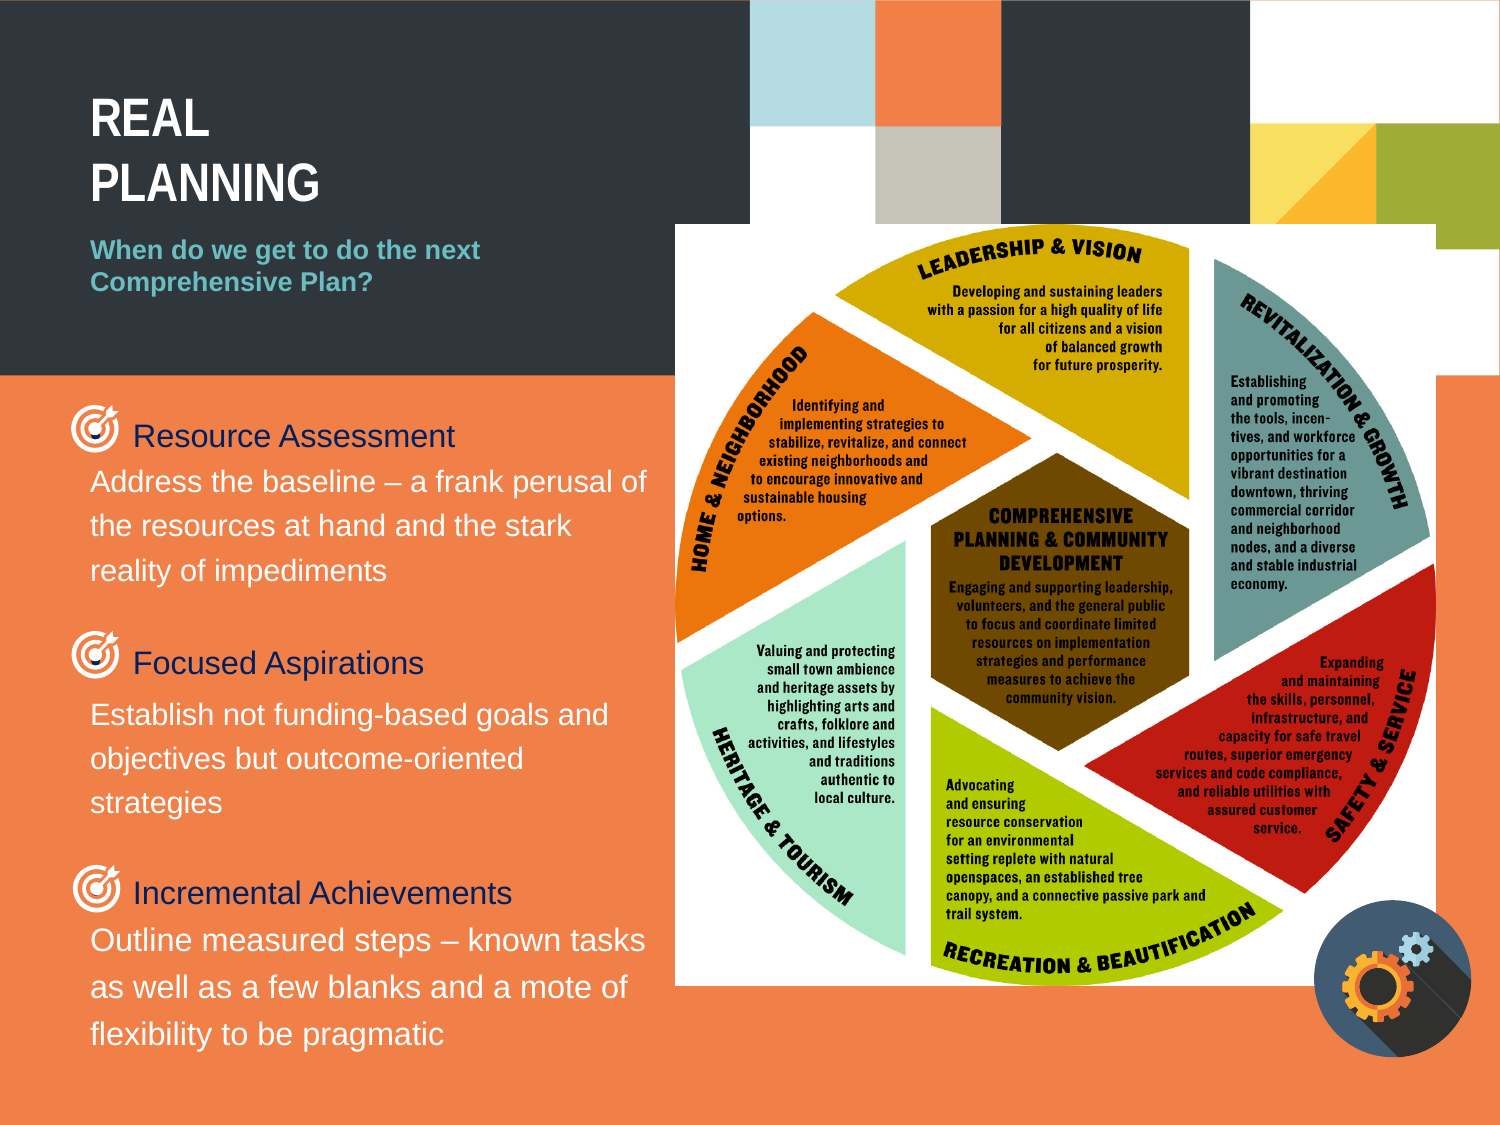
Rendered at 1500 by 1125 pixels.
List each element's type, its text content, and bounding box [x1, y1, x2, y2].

list Resource Assessment Address the baseline – a frank perusal of the resources at hand and the stark reality of impediments Focused Aspirations Establish not funding-based goals and objectives but outcome-oriented strategies Incremental Achievements Outline measured steps – known tasks as well as a few blanks and a mote of flexibility to be pragmatic [75, 399, 676, 1063]
title REAL PLANNING [75, 75, 700, 224]
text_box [70, 404, 119, 453]
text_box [1313, 899, 1472, 1058]
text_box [72, 864, 121, 913]
picture [675, 224, 1437, 986]
subtitle When do we get to do the next Comprehensive Plan? [75, 224, 673, 338]
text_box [71, 630, 120, 679]
